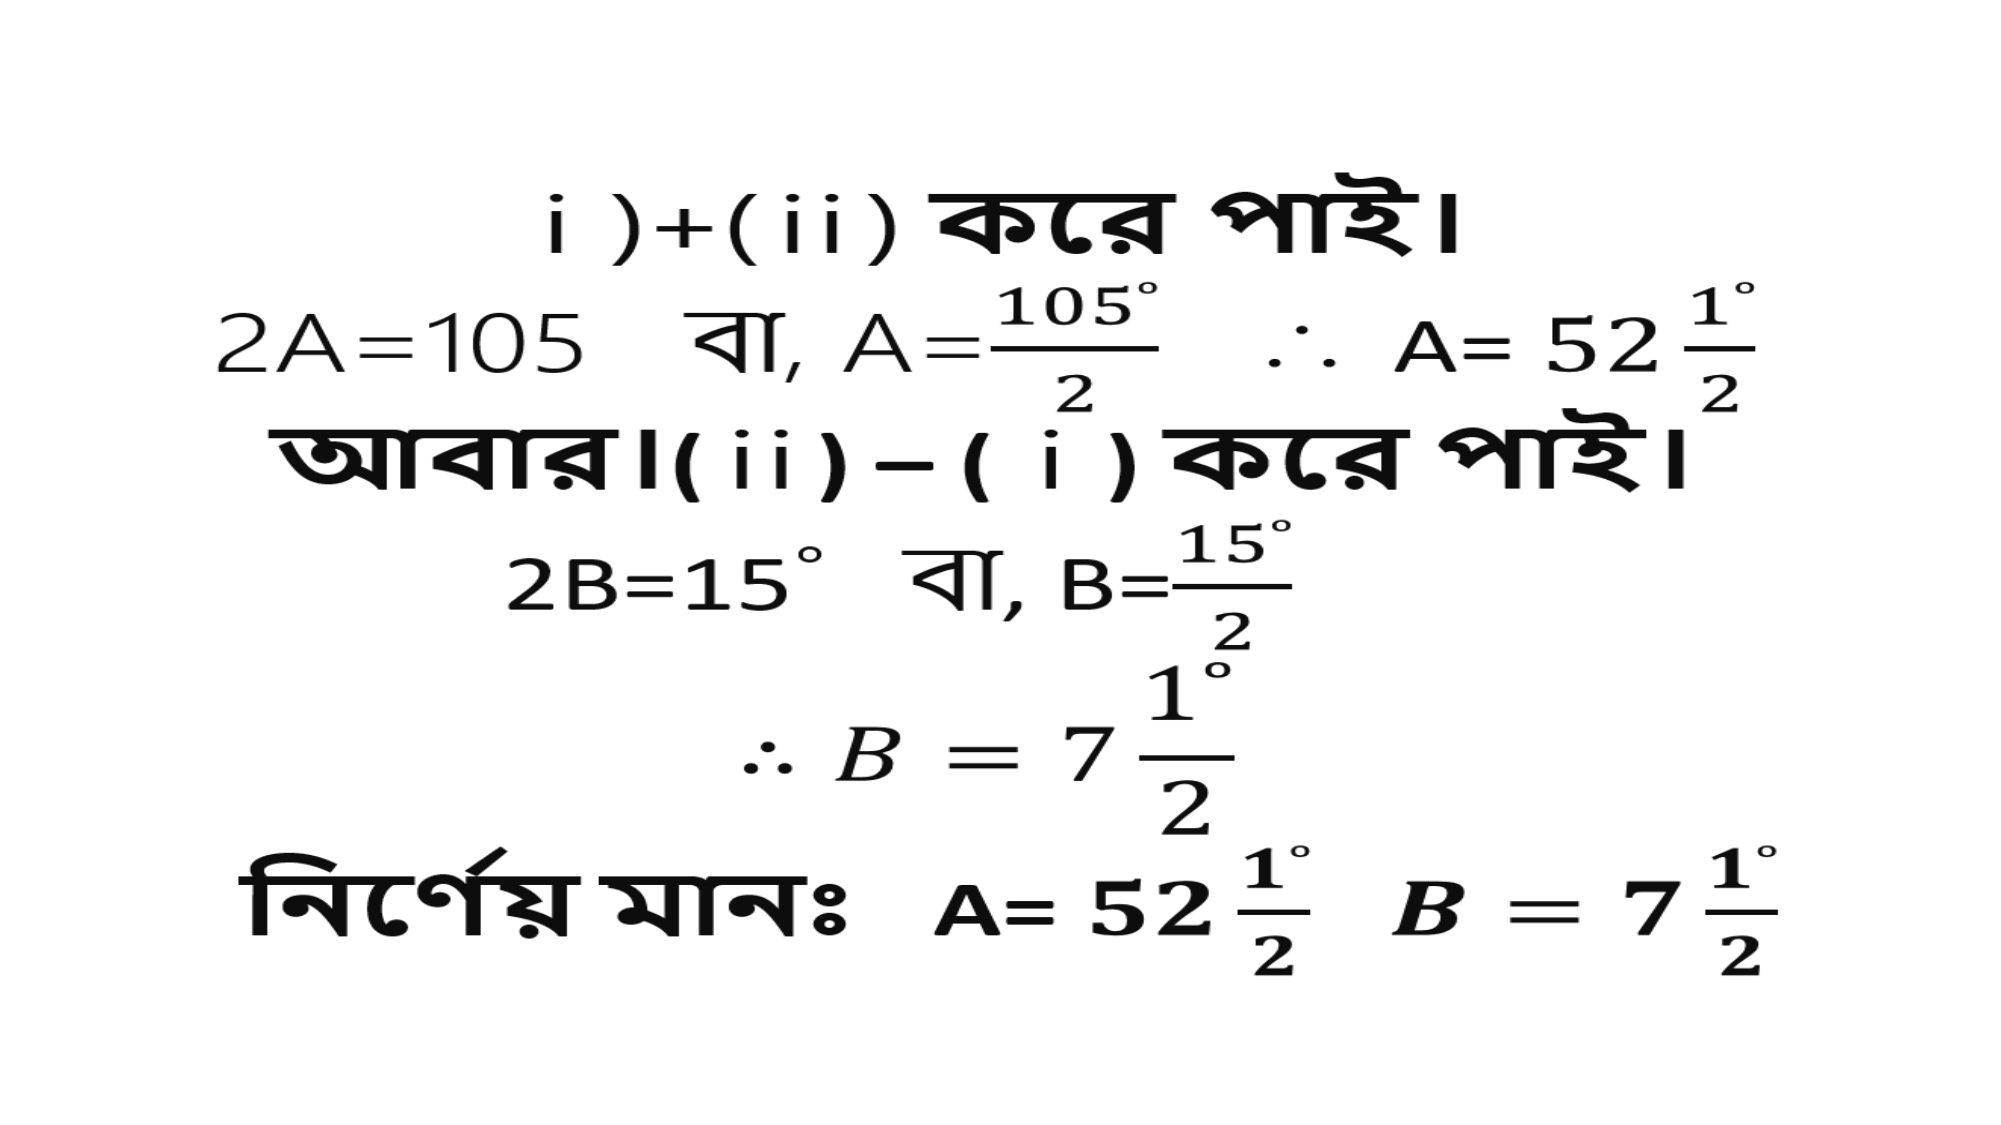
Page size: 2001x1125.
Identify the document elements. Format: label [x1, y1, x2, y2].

picture [108, 149, 1910, 1005]
